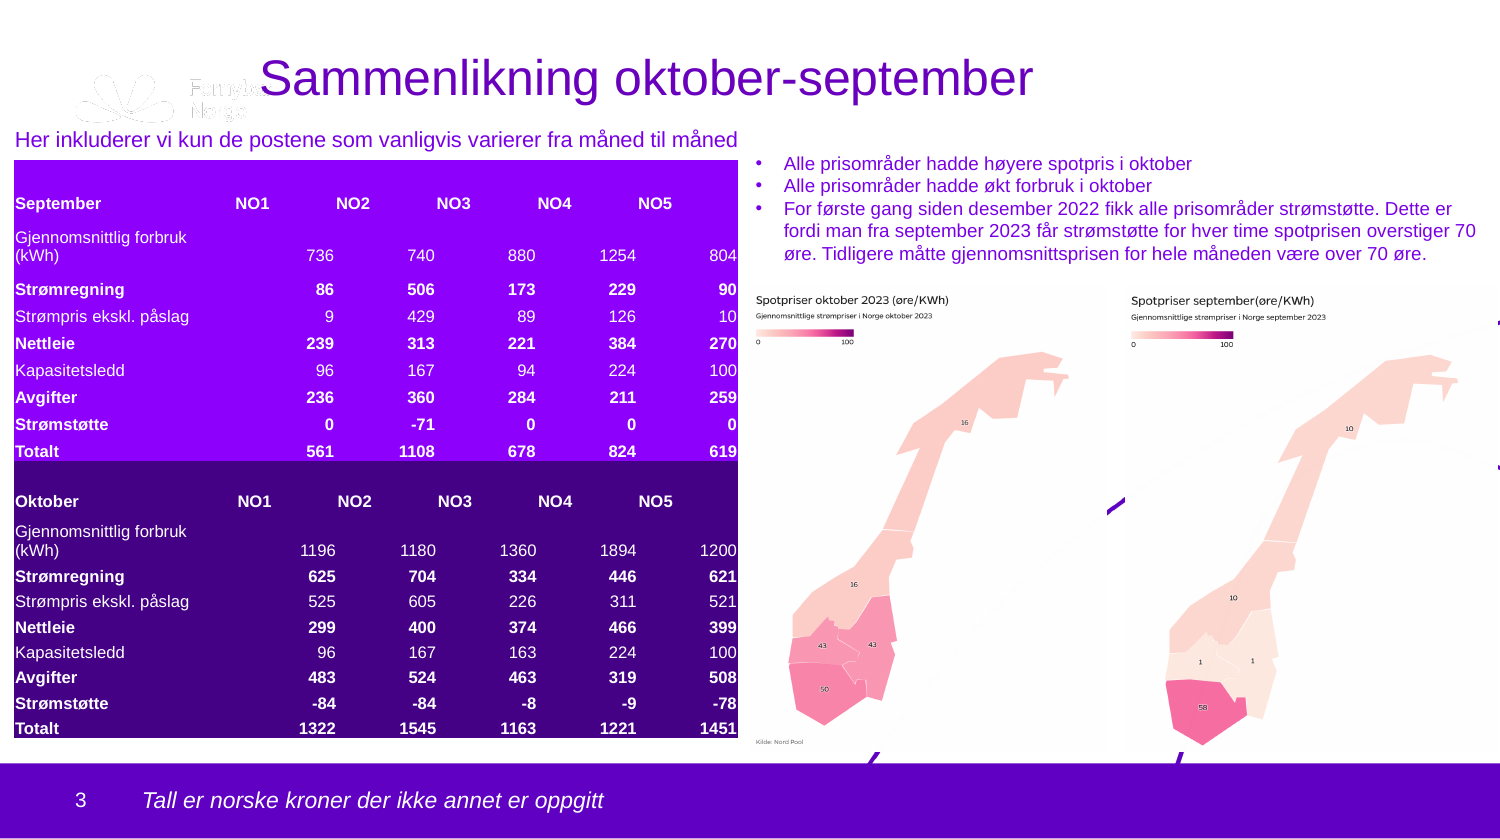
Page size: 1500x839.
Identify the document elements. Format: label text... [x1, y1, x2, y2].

table_cell 374 [437, 611, 537, 637]
table_cell 1894 [537, 511, 638, 560]
table_cell 740 [335, 213, 436, 265]
table_cell 313 [335, 326, 436, 353]
table_cell -78 [638, 687, 738, 713]
picture [75, 75, 259, 118]
table_cell 1254 [537, 213, 637, 265]
table_cell -71 [335, 407, 436, 434]
table_header September [14, 160, 234, 213]
table_cell 824 [537, 434, 637, 461]
text_box Her inkluderer vi kun de postene som vanligvis varierer fra måned til måned [0, 118, 787, 160]
table_header NO2 [337, 461, 437, 511]
table_cell 521 [638, 586, 738, 611]
table_cell 9 [234, 299, 335, 326]
table_cell 0 [637, 407, 738, 434]
table_cell 229 [537, 265, 637, 299]
table_header NO2 [335, 160, 436, 213]
table_cell 1200 [638, 511, 738, 560]
table_cell 284 [436, 380, 537, 407]
table_cell 736 [234, 213, 335, 265]
table_cell 1451 [638, 713, 738, 738]
table_cell -9 [537, 687, 638, 713]
table_cell 625 [237, 560, 337, 586]
table_cell 621 [638, 560, 738, 586]
table_header Oktober [14, 461, 237, 511]
table_cell 211 [537, 380, 637, 407]
table_cell 236 [234, 380, 335, 407]
table_cell 561 [234, 434, 335, 461]
table_cell 173 [436, 265, 537, 299]
table_cell Totalt [14, 434, 234, 461]
table_cell Strømstøtte [14, 407, 234, 434]
table_cell Nettleie [14, 611, 237, 637]
table_cell Gjennomsnittlig forbruk (kWh) [14, 511, 237, 560]
table_cell 1322 [237, 713, 337, 738]
table_cell 1221 [537, 713, 638, 738]
table_cell 319 [537, 662, 638, 687]
table_cell -8 [437, 687, 537, 713]
slide_number 3 [75, 786, 127, 813]
table_cell Strømpris ekskl. påslag [14, 299, 234, 326]
table_header NO4 [537, 461, 638, 511]
table_cell 239 [234, 326, 335, 353]
table_cell 619 [637, 434, 738, 461]
table_header NO3 [436, 160, 537, 213]
table_cell 704 [337, 560, 437, 586]
table_cell 163 [437, 637, 537, 662]
table_cell 221 [436, 326, 537, 353]
table_header NO4 [537, 160, 637, 213]
table_cell 89 [436, 299, 537, 326]
table_cell 94 [436, 353, 537, 380]
table_cell 605 [337, 586, 437, 611]
table_cell 524 [337, 662, 437, 687]
table_header NO5 [637, 160, 738, 213]
table_cell 167 [335, 353, 436, 380]
table_cell Gjennomsnittlig forbruk (kWh) [14, 213, 234, 265]
text_box Alle prisområder hadde høyere spotpris i oktober Alle prisområder hadde økt forbruk i oktober For første gang siden desember 2022 fikk alle prisområder strømstøtte. Dette er fordi man fra september 2023 får strømstøtte for hver time spotprisen overstiger 70 øre. Tidligere måtte gjennomsnittsprisen for hele måneden være over 70 øre. [740, 143, 1492, 294]
table_cell 399 [638, 611, 738, 637]
table_cell 0 [436, 407, 537, 434]
table_cell 446 [537, 560, 638, 586]
title Sammenlikning oktober-september [259, 45, 1241, 127]
table_cell 167 [337, 637, 437, 662]
text_box Tall er norske kroner der ikke annet er oppgitt [127, 778, 779, 821]
table_cell 466 [537, 611, 638, 637]
table_cell -84 [237, 687, 337, 713]
table_cell 1360 [437, 511, 537, 560]
table_cell 126 [537, 299, 637, 326]
table_cell 1545 [337, 713, 437, 738]
table_cell 100 [637, 353, 738, 380]
table_cell 1108 [335, 434, 436, 461]
table_cell Kapasitetsledd [14, 353, 234, 380]
table_cell 224 [537, 353, 637, 380]
table_cell Avgifter [14, 380, 234, 407]
table_cell 384 [537, 326, 637, 353]
picture [750, 286, 1500, 763]
table_cell 880 [436, 213, 537, 265]
table_cell 1163 [437, 713, 537, 738]
table_cell 96 [234, 353, 335, 380]
table_cell 506 [335, 265, 436, 299]
table_cell Strømregning [14, 560, 237, 586]
table_cell Totalt [14, 713, 237, 738]
table_cell 90 [637, 265, 738, 299]
table_cell 334 [437, 560, 537, 586]
table_cell 311 [537, 586, 638, 611]
table_cell Strømpris ekskl. påslag [14, 586, 237, 611]
table_header NO1 [234, 160, 335, 213]
table_cell 1196 [237, 511, 337, 560]
table_cell 429 [335, 299, 436, 326]
table_cell 483 [237, 662, 337, 687]
table_cell Nettleie [14, 326, 234, 353]
table_cell 86 [234, 265, 335, 299]
table_cell 360 [335, 380, 436, 407]
table_cell 508 [638, 662, 738, 687]
table_cell 226 [437, 586, 537, 611]
table_header NO1 [237, 461, 337, 511]
table_cell 100 [638, 637, 738, 662]
table_cell Strømregning [14, 265, 234, 299]
table_cell 525 [237, 586, 337, 611]
table_cell 463 [437, 662, 537, 687]
table_cell 1180 [337, 511, 437, 560]
table_cell 224 [537, 637, 638, 662]
table_cell 0 [537, 407, 637, 434]
table_cell 400 [337, 611, 437, 637]
table_header NO3 [437, 461, 537, 511]
table_cell 299 [237, 611, 337, 637]
table_cell 0 [234, 407, 335, 434]
table_cell Kapasitetsledd [14, 637, 237, 662]
table_cell Avgifter [14, 662, 237, 687]
table_cell 259 [637, 380, 738, 407]
table_cell 10 [637, 299, 738, 326]
table_header NO5 [638, 461, 738, 511]
table_cell -84 [337, 687, 437, 713]
table_cell 678 [436, 434, 537, 461]
table_cell Strømstøtte [14, 687, 237, 713]
table_cell 96 [237, 637, 337, 662]
table_cell 804 [637, 213, 738, 265]
table_cell 270 [637, 326, 738, 353]
